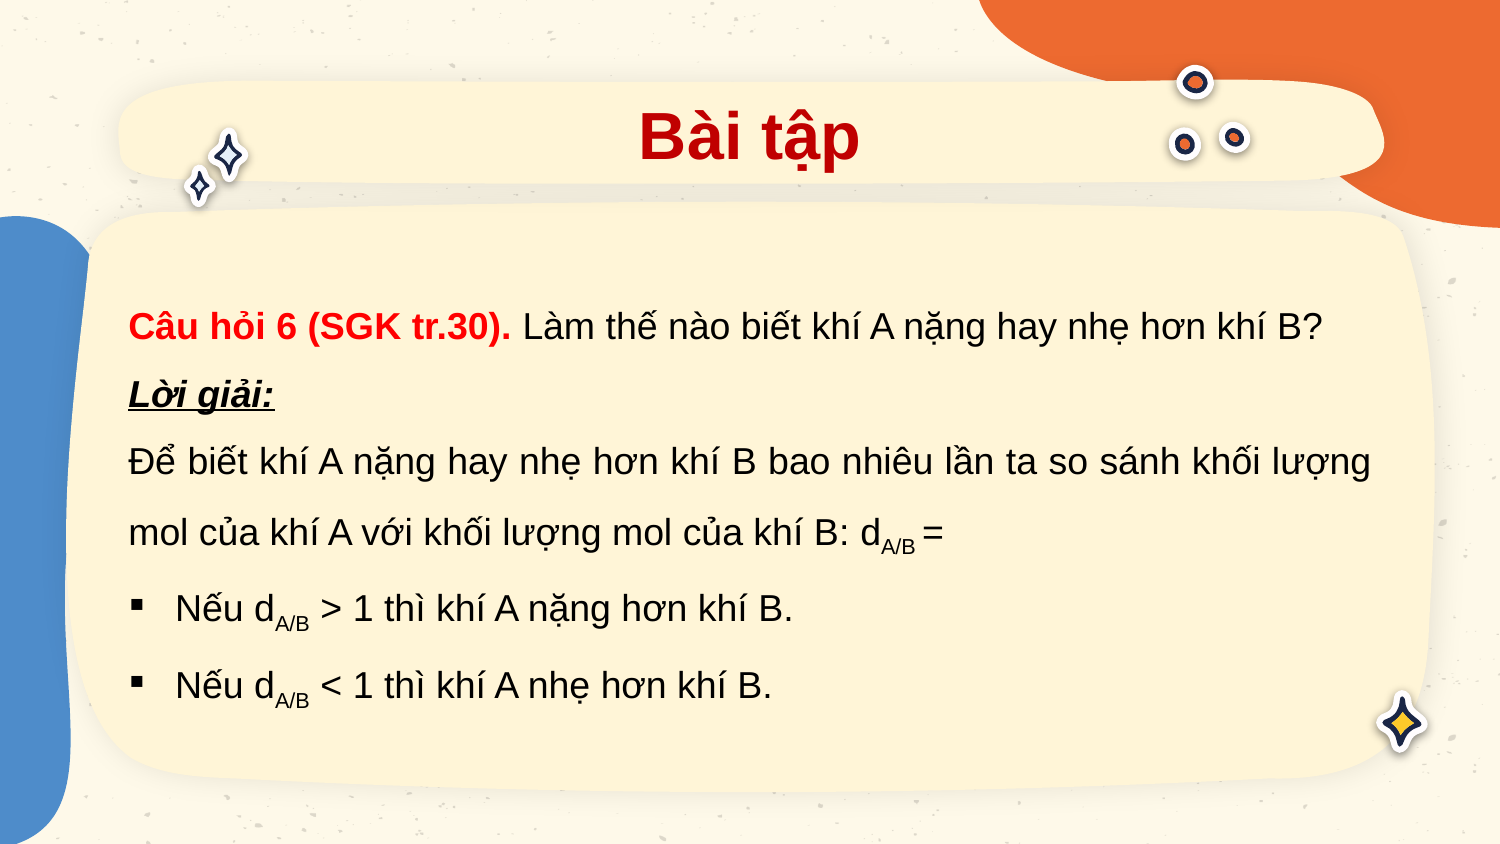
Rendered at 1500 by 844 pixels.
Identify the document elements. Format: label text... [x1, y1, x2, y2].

title Bài tập [118, 85, 1382, 180]
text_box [189, 133, 243, 202]
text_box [1381, 696, 1423, 747]
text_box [1168, 81, 1256, 153]
